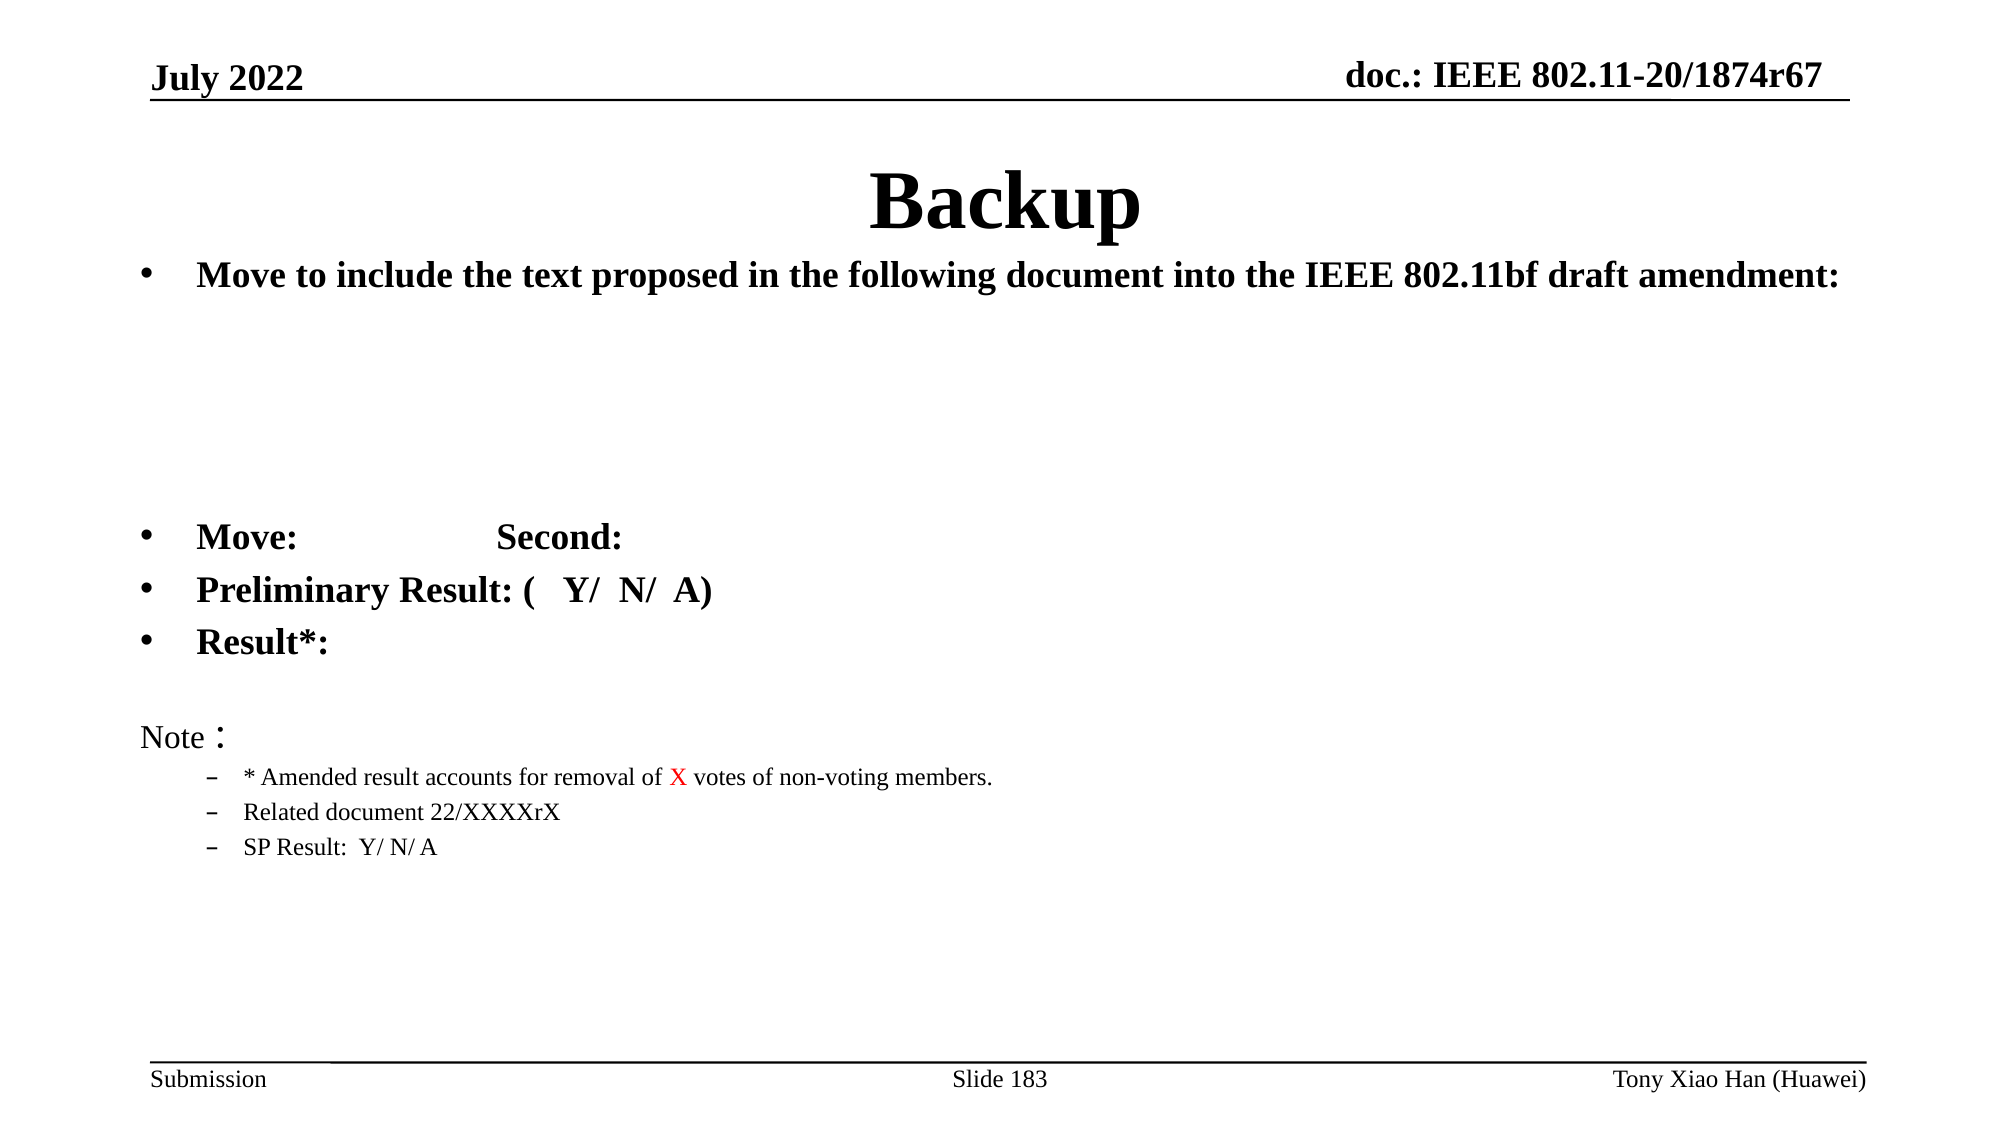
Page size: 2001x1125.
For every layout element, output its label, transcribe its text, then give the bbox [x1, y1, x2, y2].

text_box Move to include the text proposed in the following document into the IEEE 802.11bf draft amendment: Move: Second: Preliminary Result: ( Y/ N/ A) Result*: Note： * Amended result accounts for removal of X votes of non-voting members. Related document 22/XXXXrX SP Result: Y/ N/ A [125, 212, 1888, 900]
text_box Backup [368, 137, 1644, 212]
